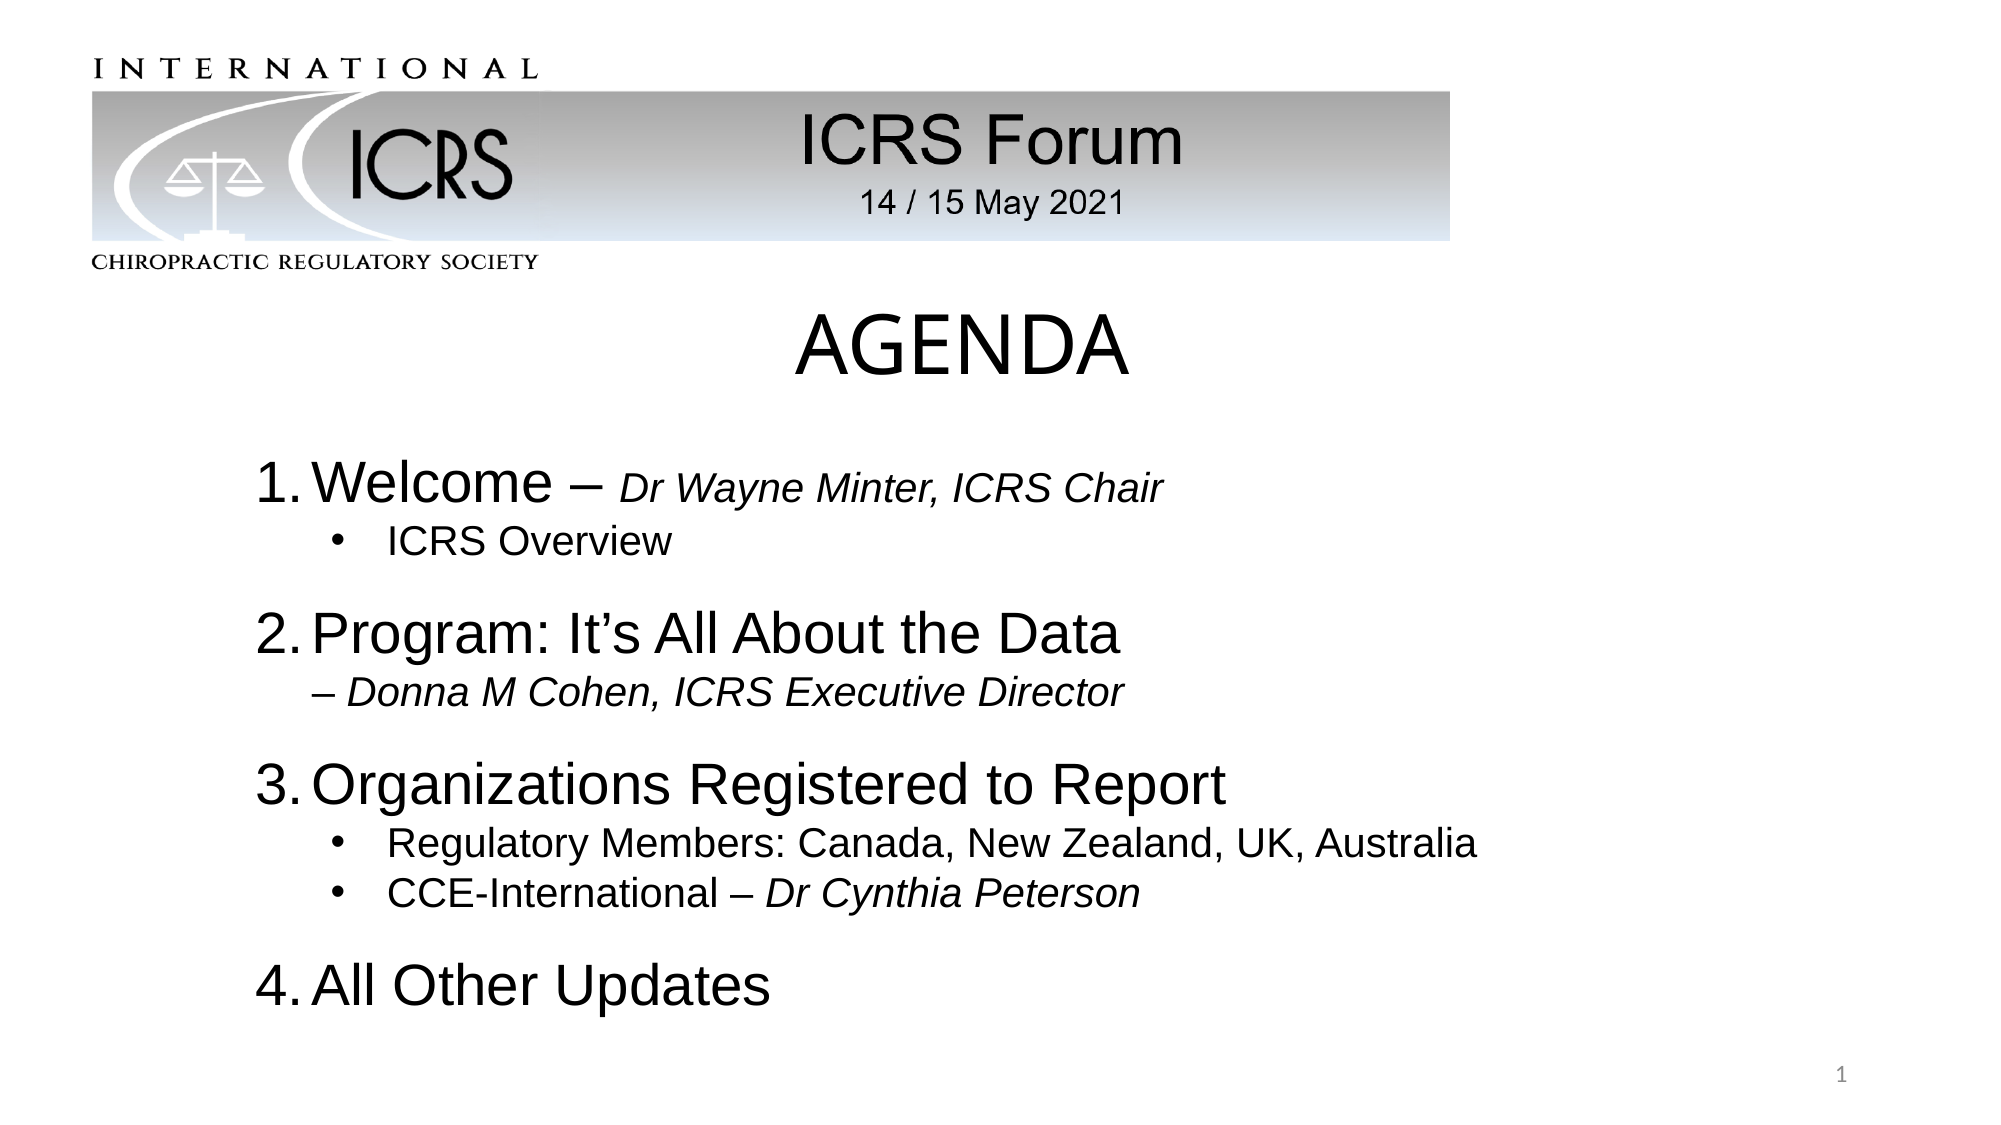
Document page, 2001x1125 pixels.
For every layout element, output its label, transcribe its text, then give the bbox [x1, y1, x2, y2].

slide_number 1 [1412, 1042, 1863, 1103]
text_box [33, 32, 1450, 285]
text_box AGENDA [781, 285, 1219, 399]
text_box Welcome – Dr Wayne Minter, ICRS Chair ICRS Overview Program: It’s All About the Data – Donna M Cohen, ICRS Executive Director Organizations Registered to Report Regulatory Members: Canada, New Zealand, UK, Australia CCE-International – Dr Cynthia Peterson All Other Updates [240, 436, 1838, 1025]
